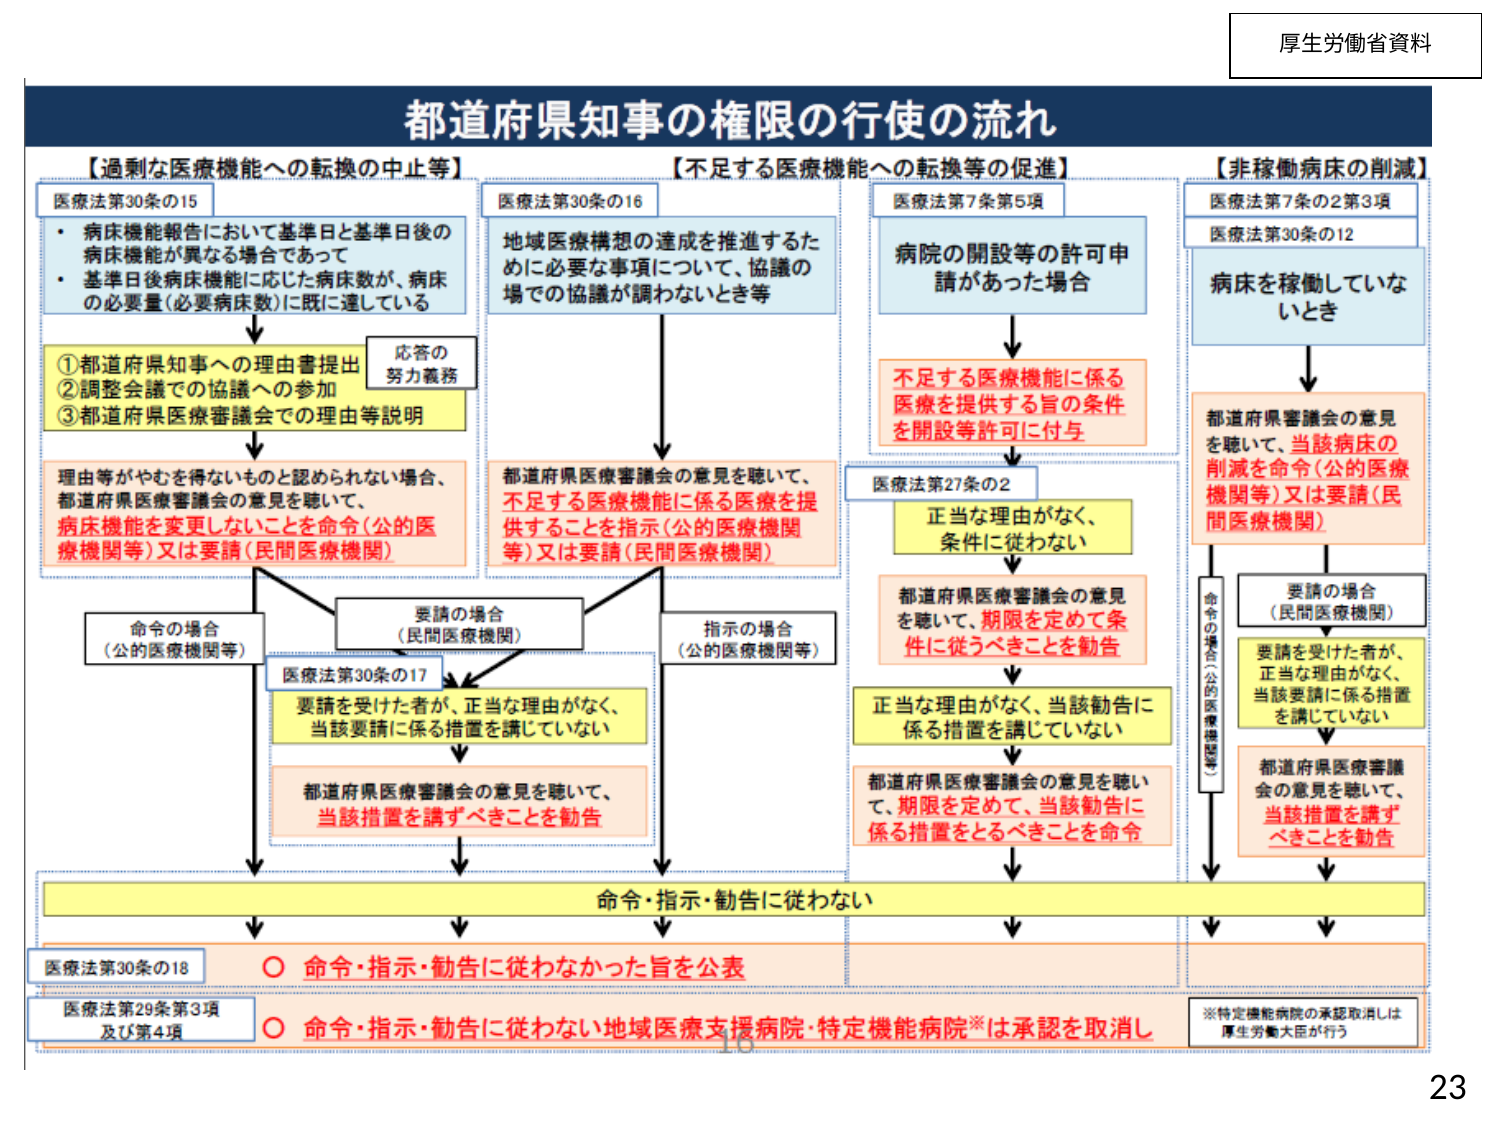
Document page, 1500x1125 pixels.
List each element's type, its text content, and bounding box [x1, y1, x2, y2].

text_box 厚生労働省資料 [1229, 13, 1482, 79]
slide_number 23 [1131, 1054, 1482, 1115]
picture [24, 77, 1433, 1070]
